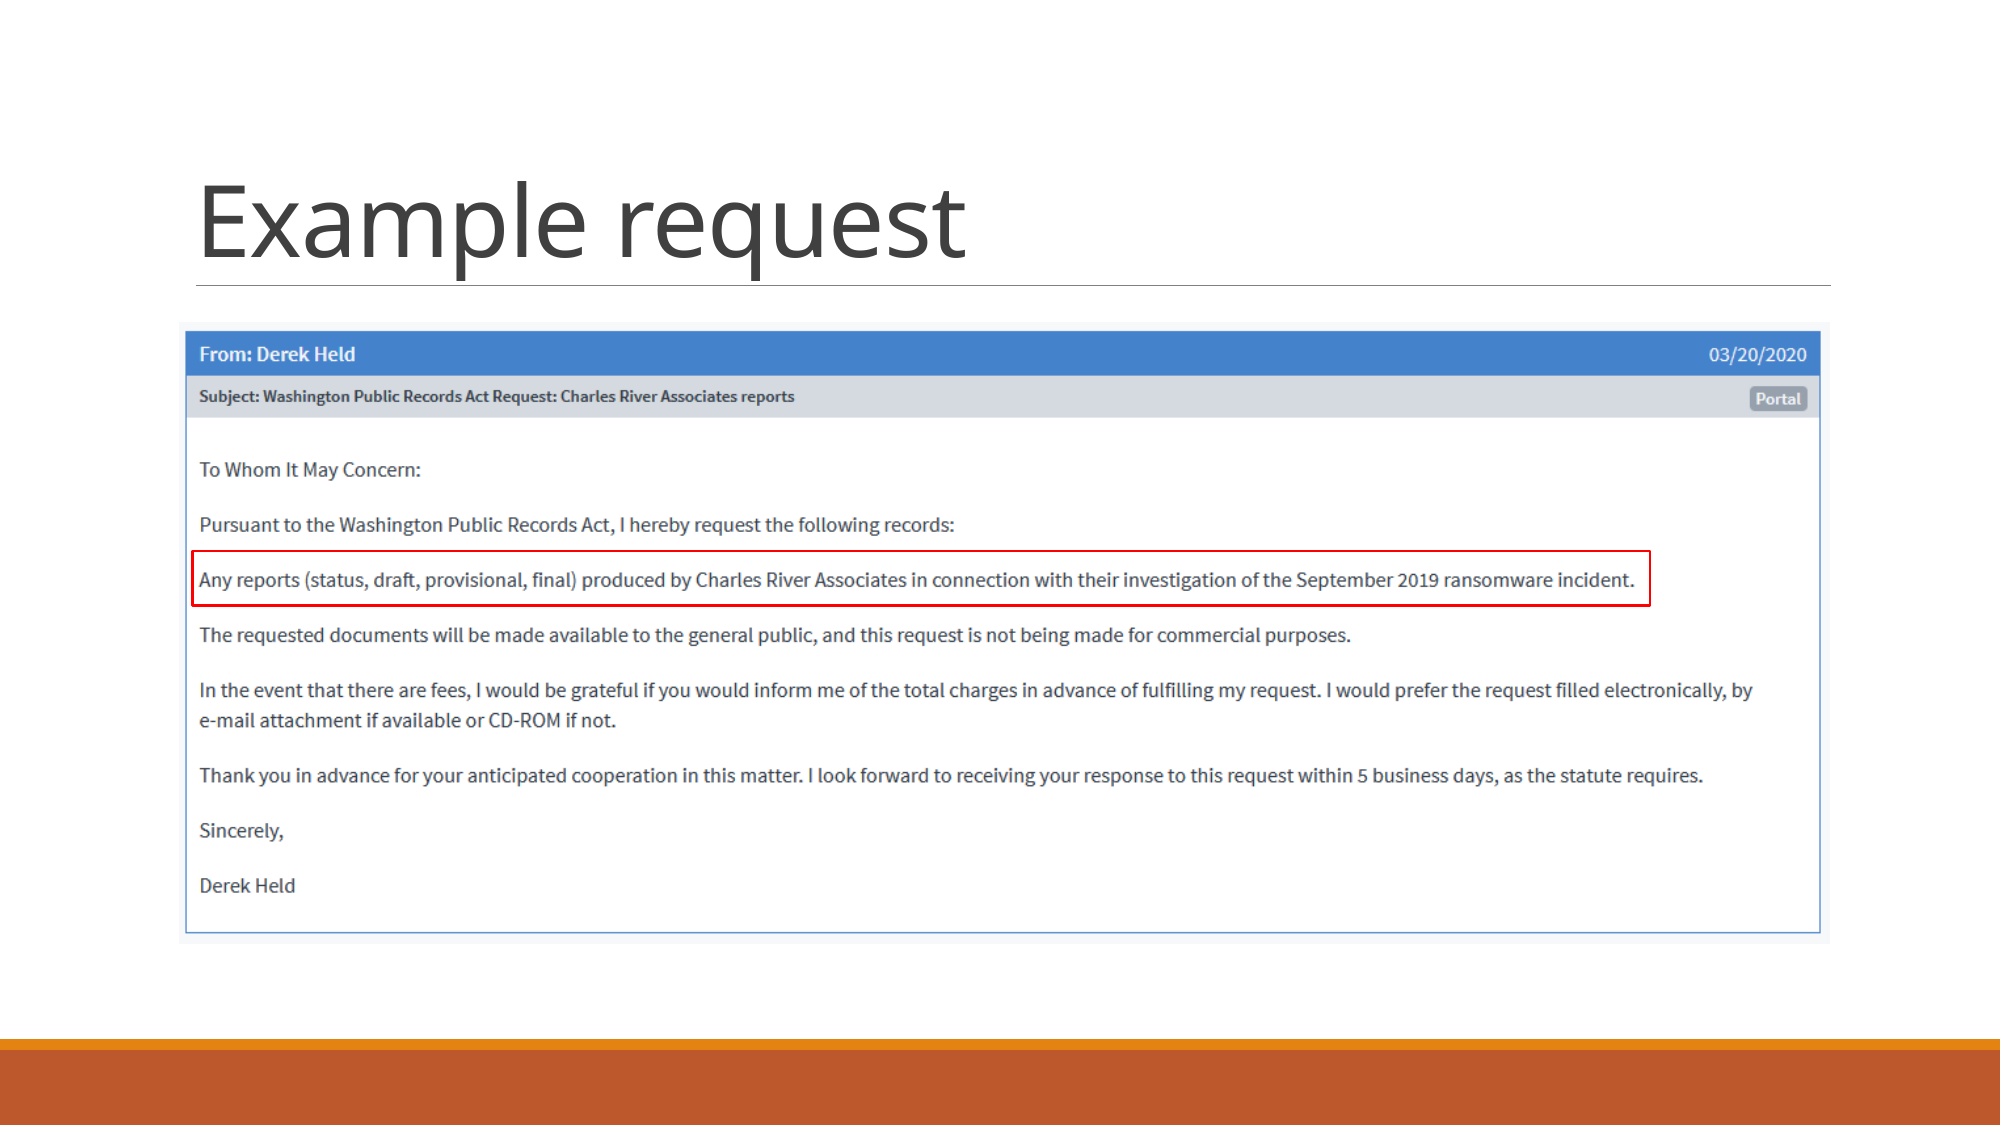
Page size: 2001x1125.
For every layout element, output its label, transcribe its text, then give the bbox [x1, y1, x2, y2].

title Example request [180, 47, 1830, 285]
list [179, 321, 1831, 944]
